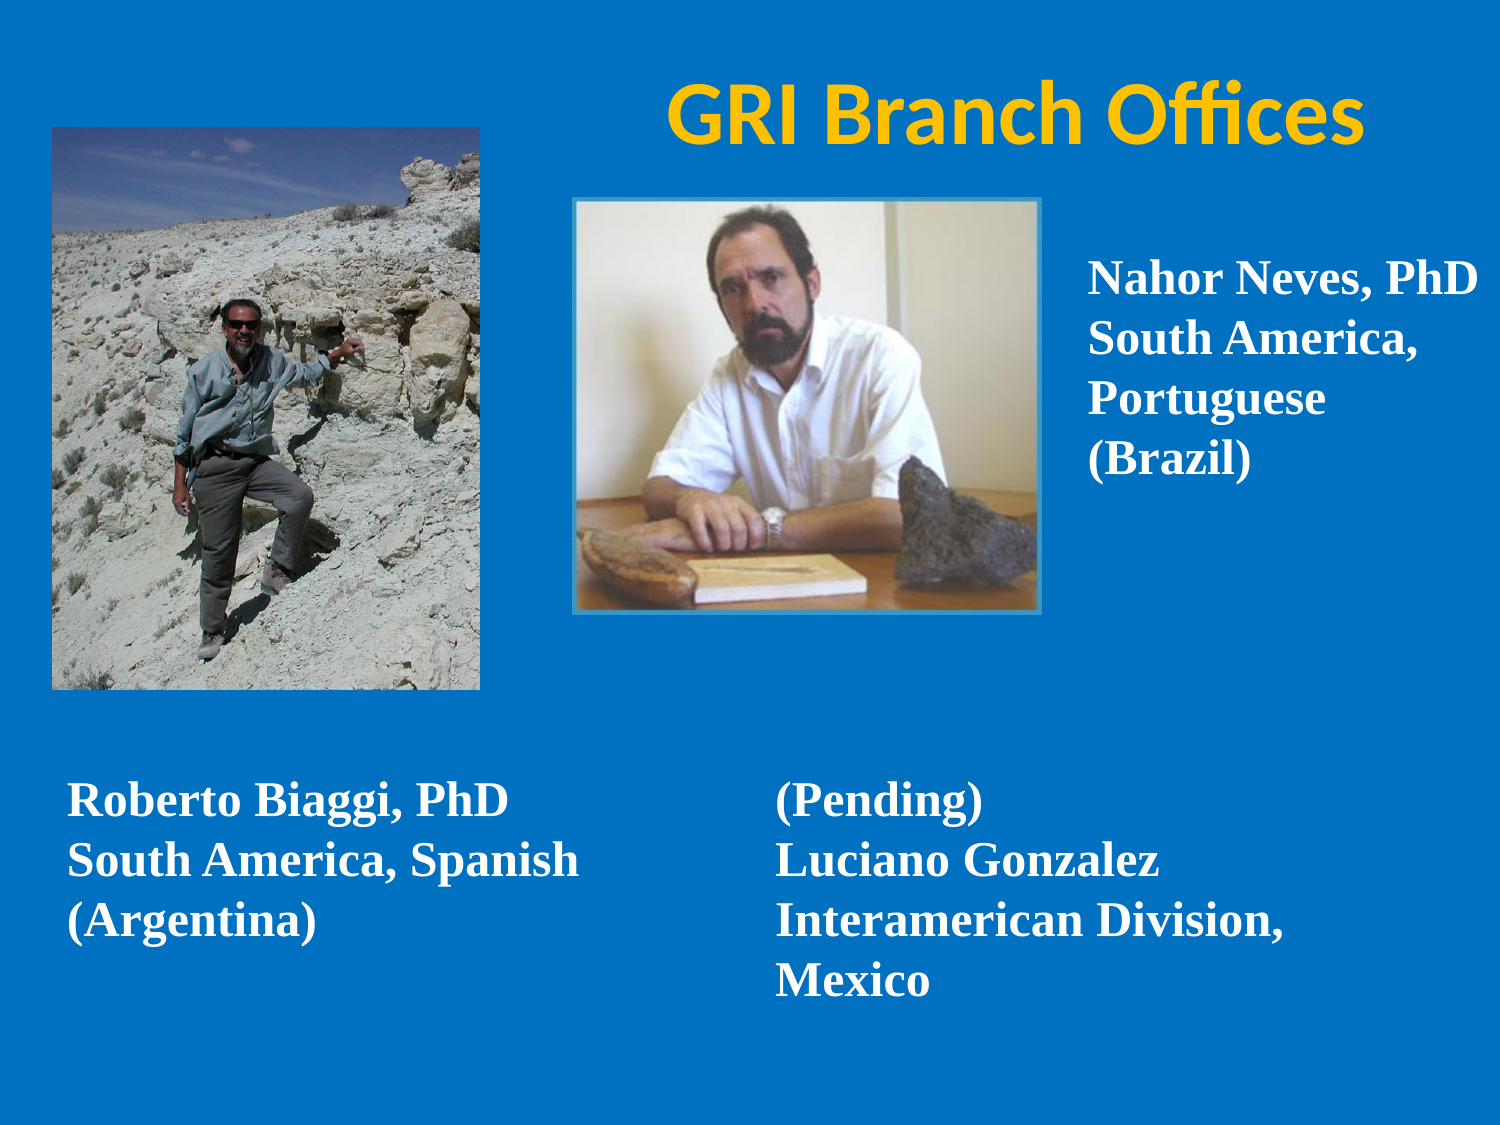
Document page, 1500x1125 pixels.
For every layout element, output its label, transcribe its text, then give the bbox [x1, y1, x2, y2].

picture [51, 126, 480, 690]
text_box Roberto Biaggi, PhD South America, Spanish (Argentina) [52, 759, 600, 955]
text_box (Pending) Luciano Gonzalez Interamerican Division, Mexico [760, 759, 1386, 1015]
title GRI Branch Offices [379, 14, 1500, 202]
text_box Nahor Neves, PhD South America, Portuguese (Brazil) [1072, 237, 1500, 493]
picture [572, 197, 1042, 615]
